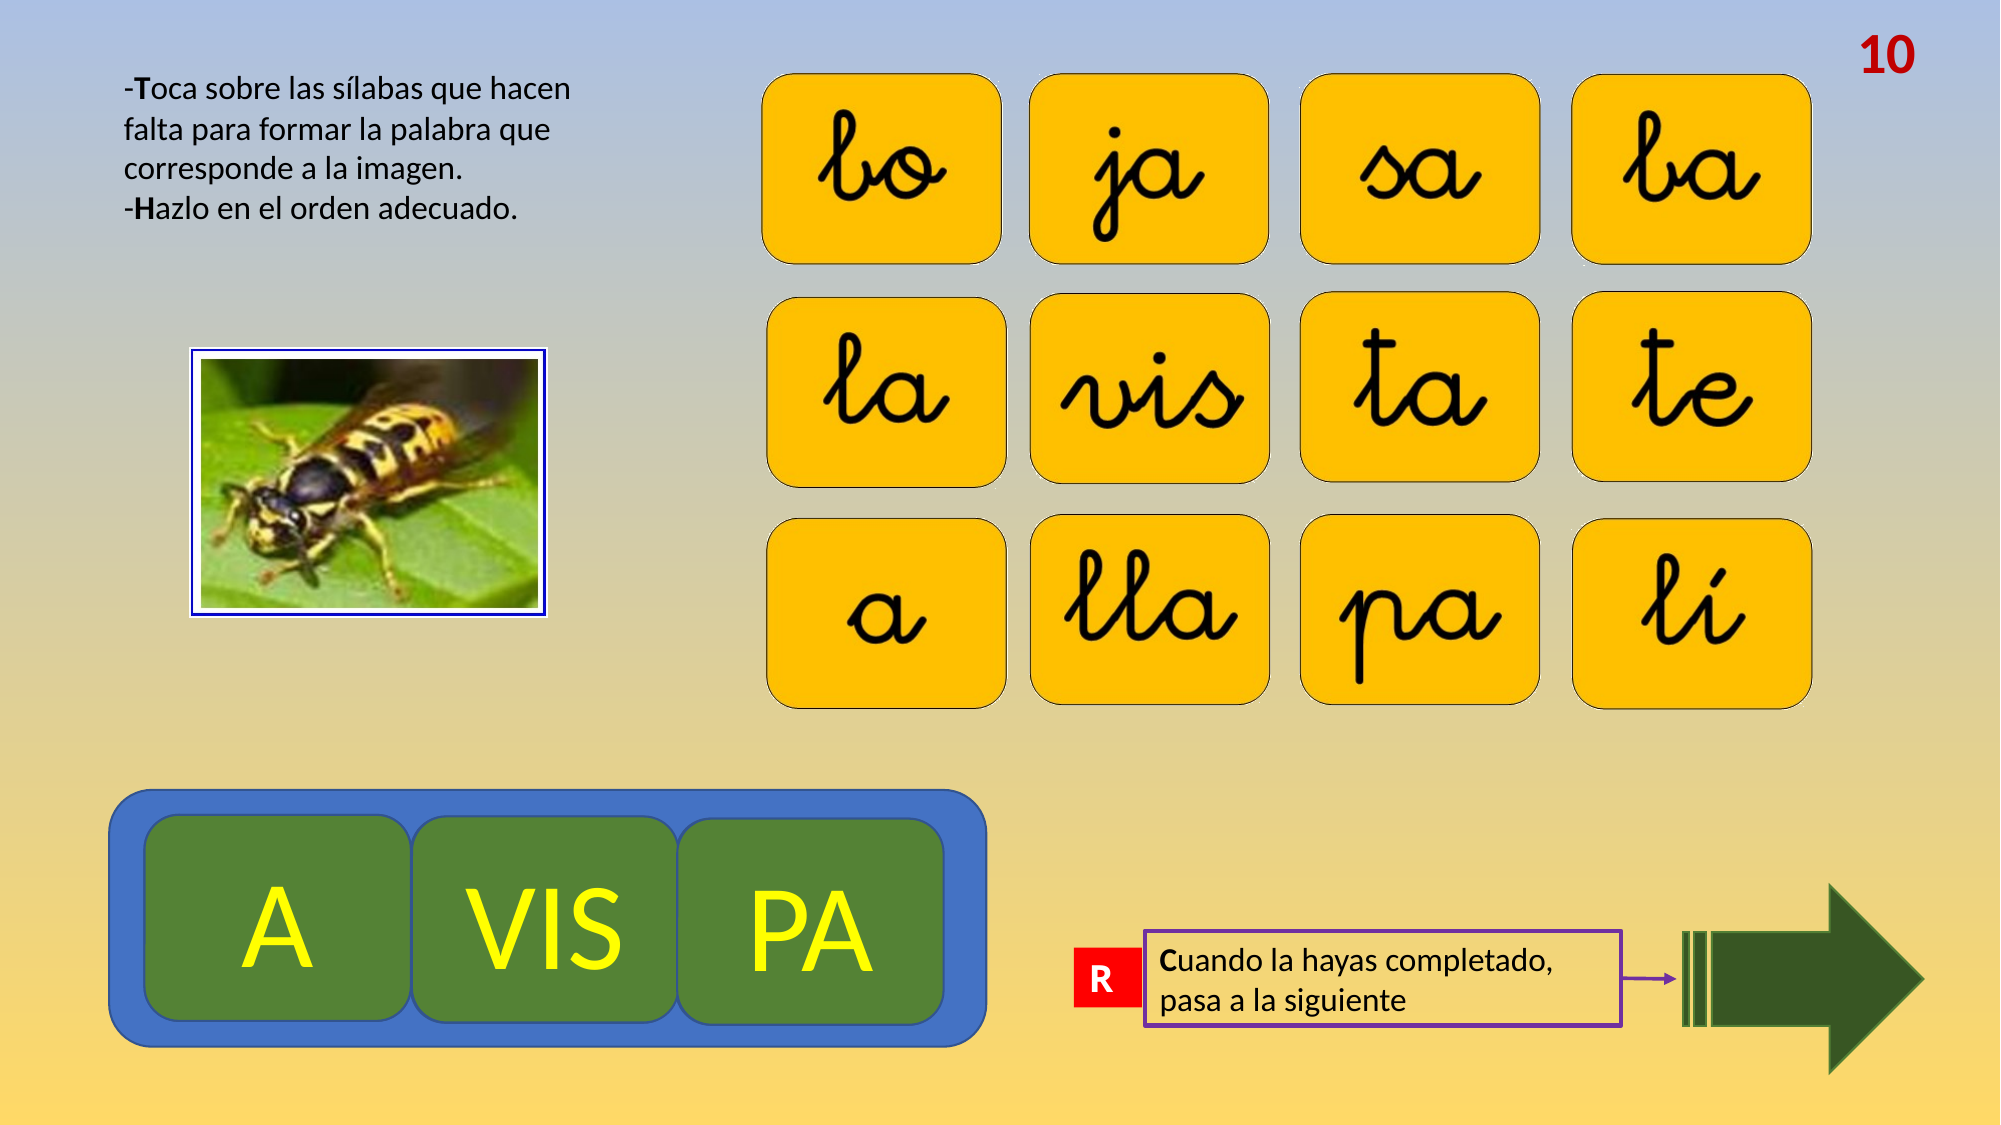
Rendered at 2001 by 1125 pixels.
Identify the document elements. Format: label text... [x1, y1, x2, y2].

picture [1029, 292, 1271, 485]
text_box [1693, 931, 1707, 1027]
text_box [1682, 931, 1690, 1027]
picture [1571, 290, 1813, 483]
text_box -Toca sobre las sílabas que hacen falta para formar la palabra que corresponde a la imagen. -Hazlo en el orden adecuado. [109, 59, 588, 234]
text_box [1144, 930, 1677, 1027]
picture [1299, 73, 1541, 265]
picture [1299, 513, 1541, 706]
picture [189, 347, 548, 618]
picture [766, 296, 1008, 489]
picture [1571, 73, 1813, 266]
picture [1571, 518, 1813, 710]
picture [1029, 513, 1271, 706]
picture [761, 73, 1003, 265]
text_box [108, 788, 988, 1048]
picture [1299, 291, 1541, 483]
picture [766, 517, 1008, 710]
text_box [144, 814, 943, 1025]
text_box 10 [1842, 7, 1950, 93]
text_box R [1073, 947, 1142, 1008]
text_box [1710, 882, 1925, 1076]
picture [1028, 73, 1270, 265]
